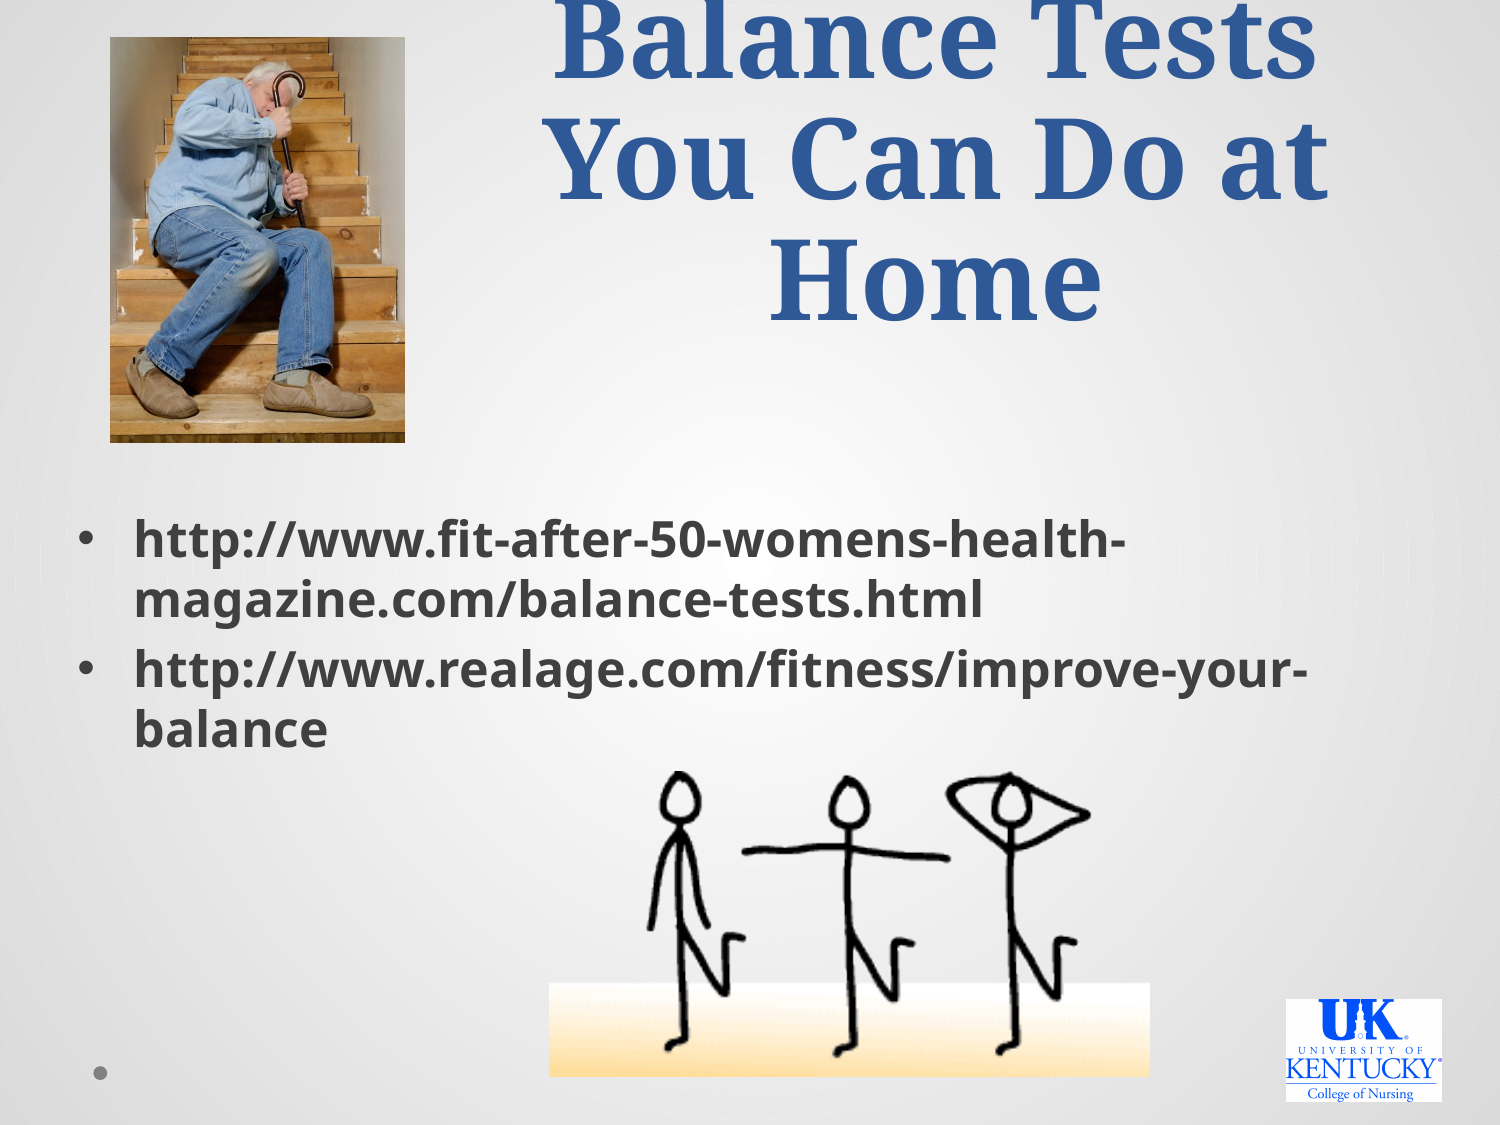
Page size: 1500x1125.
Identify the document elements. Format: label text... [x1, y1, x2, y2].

list http://www.fit-after-50-womens-health-magazine.com/balance-tests.html http://www.realage.com/fitness/improve-your-balance [62, 500, 1413, 1038]
picture [549, 771, 1151, 1077]
title Balance Tests You Can Do at Home [436, 87, 1437, 350]
picture [109, 37, 405, 444]
picture [1286, 999, 1442, 1102]
